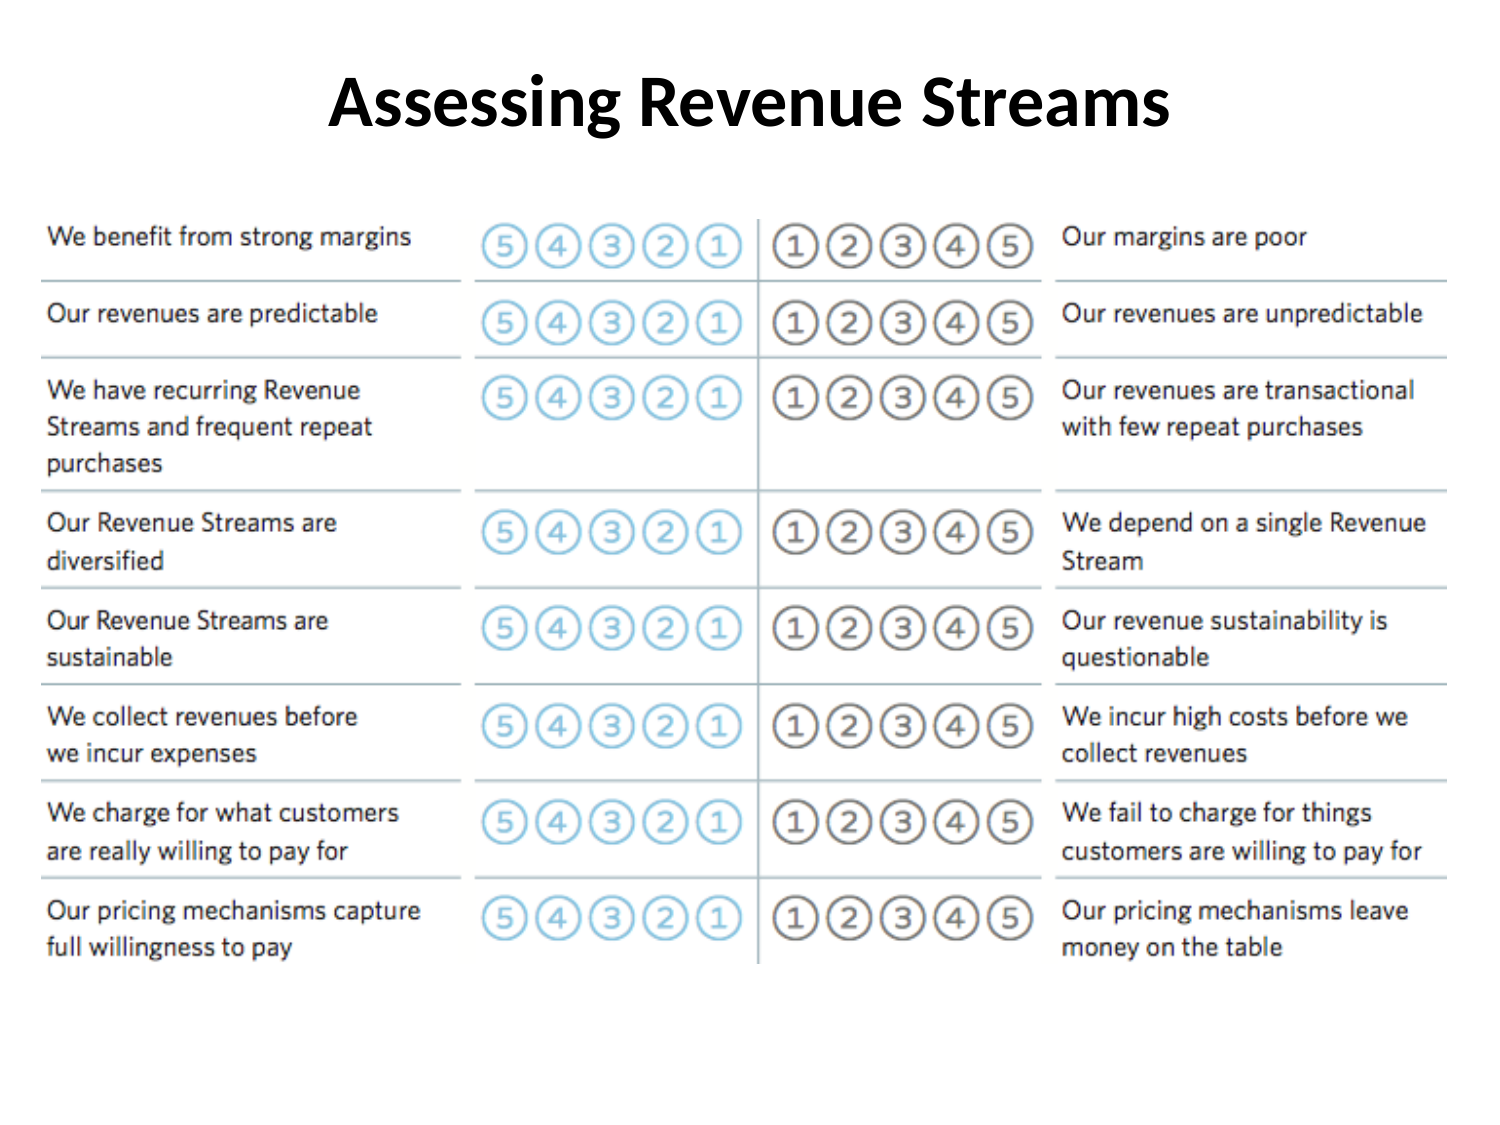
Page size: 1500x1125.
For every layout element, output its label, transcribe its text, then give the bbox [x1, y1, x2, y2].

picture [40, 219, 1448, 965]
title Assessing Revenue Streams [75, 45, 1425, 149]
